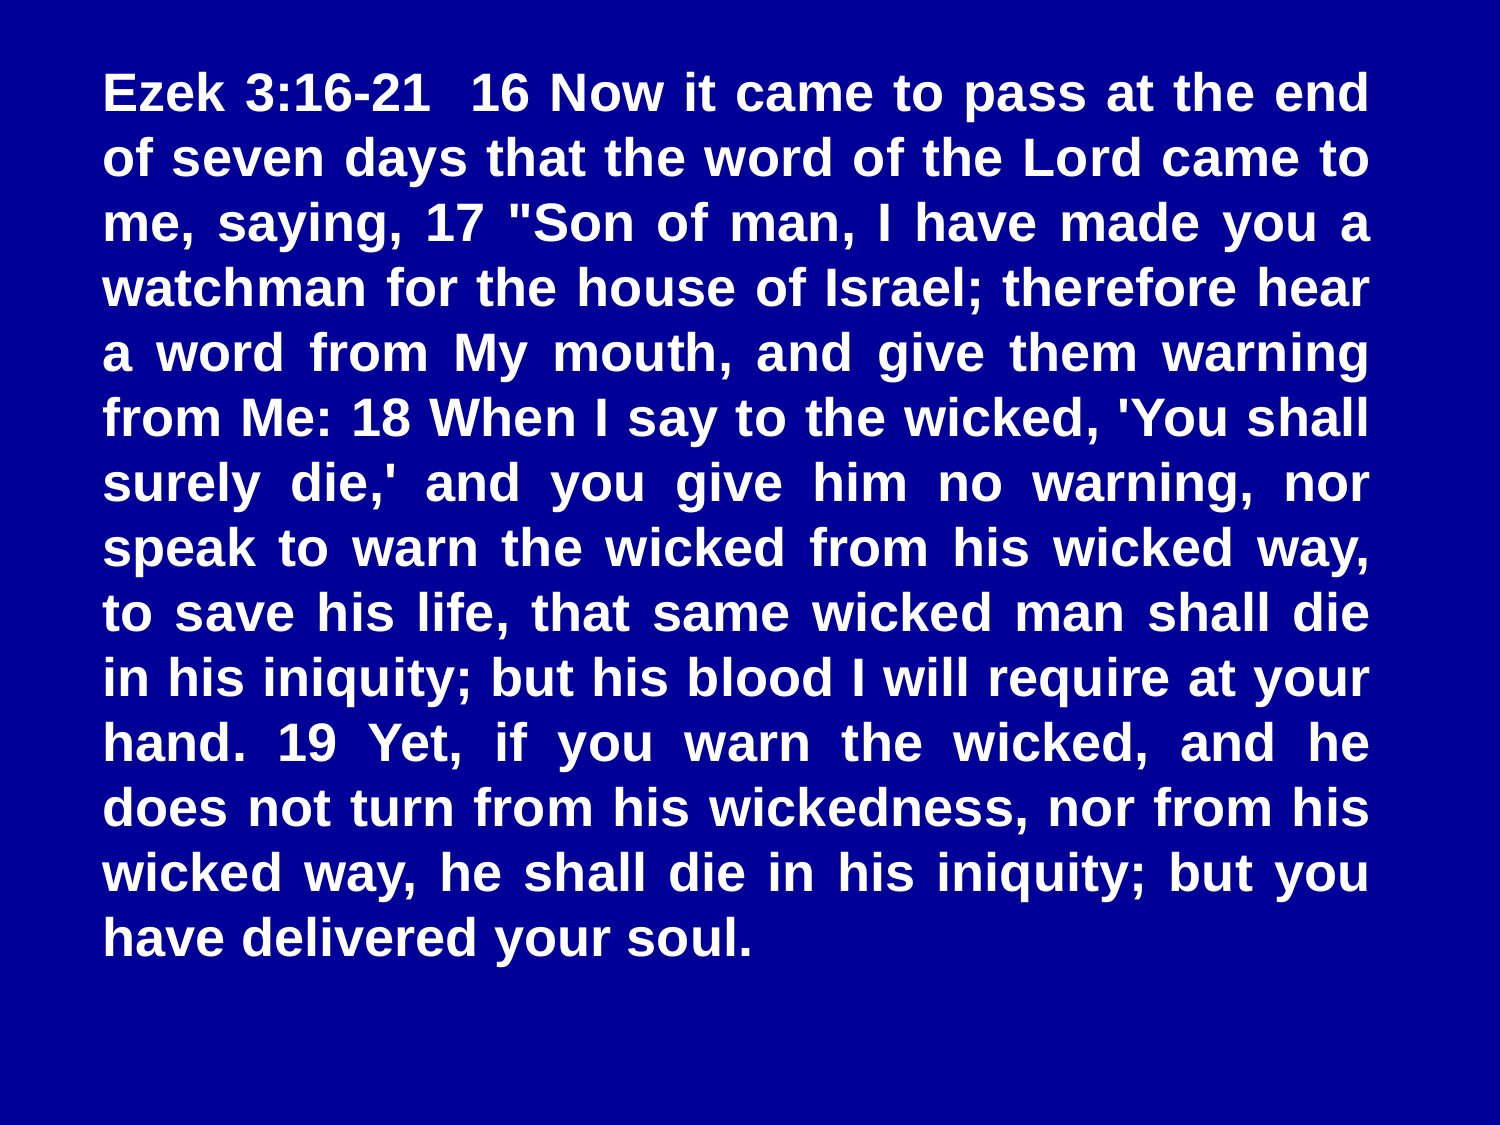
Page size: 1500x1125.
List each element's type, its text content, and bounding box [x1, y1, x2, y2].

text_box Ezek 3:16-21 16 Now it came to pass at the end of seven days that the word of the Lord came to me, saying, 17 "Son of man, I have made you a watchman for the house of Israel; therefore hear a word from My mouth, and give them warning from Me: 18 When I say to the wicked, 'You shall surely die,' and you give him no warning, nor speak to warn the wicked from his wicked way, to save his life, that same wicked man shall die in his iniquity; but his blood I will require at your hand. 19 Yet, if you warn the wicked, and he does not turn from his wickedness, nor from his wicked way, he shall die in his iniquity; but you have delivered your soul. [87, 49, 1388, 1040]
